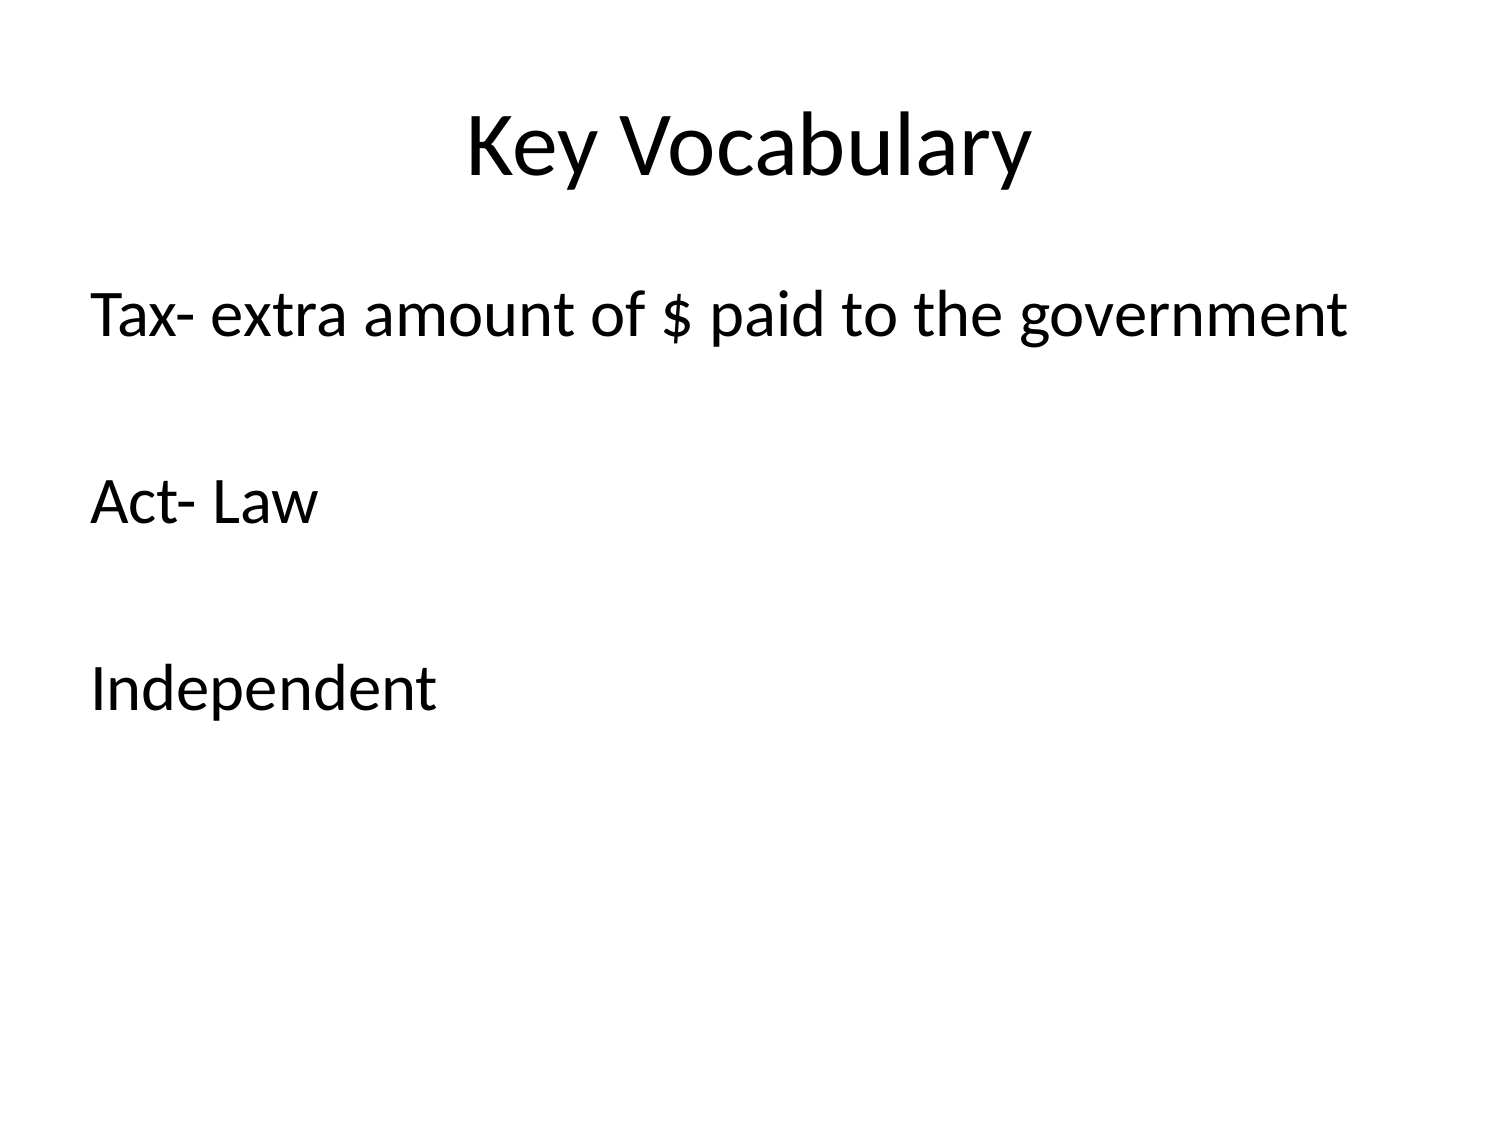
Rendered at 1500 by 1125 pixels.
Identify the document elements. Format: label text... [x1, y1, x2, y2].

title Key Vocabulary [75, 45, 1425, 233]
list Tax- extra amount of $ paid to the government Act- Law Independent [75, 262, 1425, 1005]
